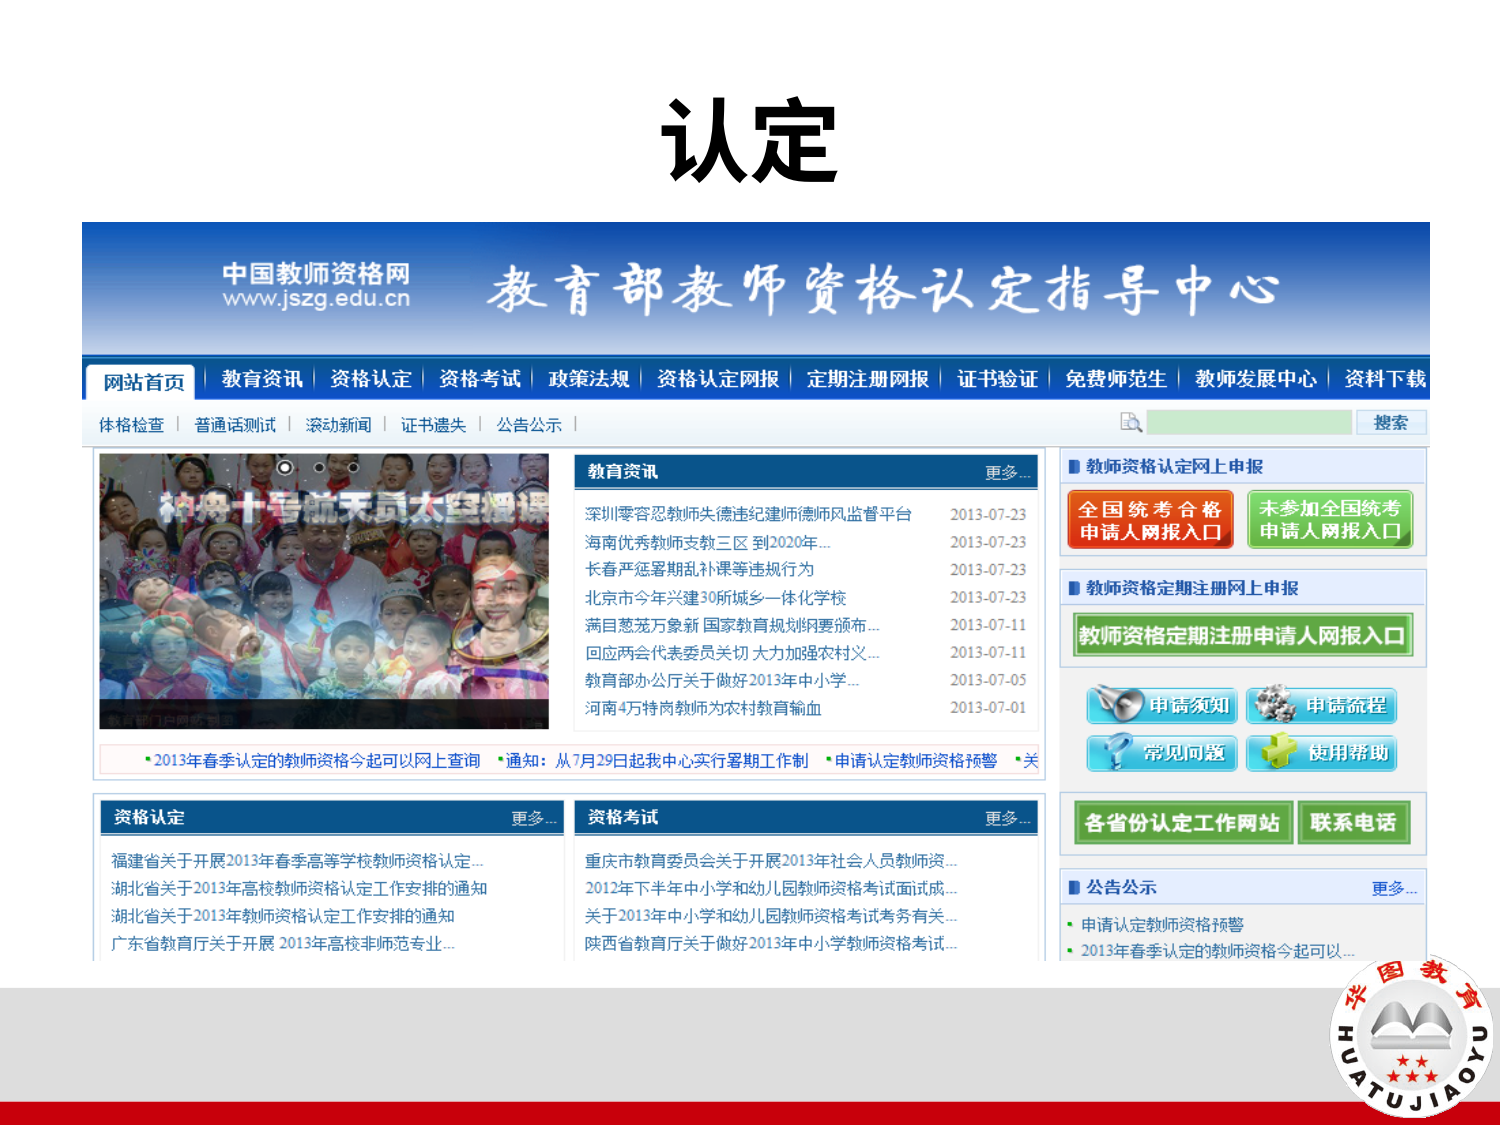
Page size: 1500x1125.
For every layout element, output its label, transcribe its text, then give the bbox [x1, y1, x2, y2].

title 认定 [74, 44, 1426, 233]
picture [81, 222, 1494, 1118]
